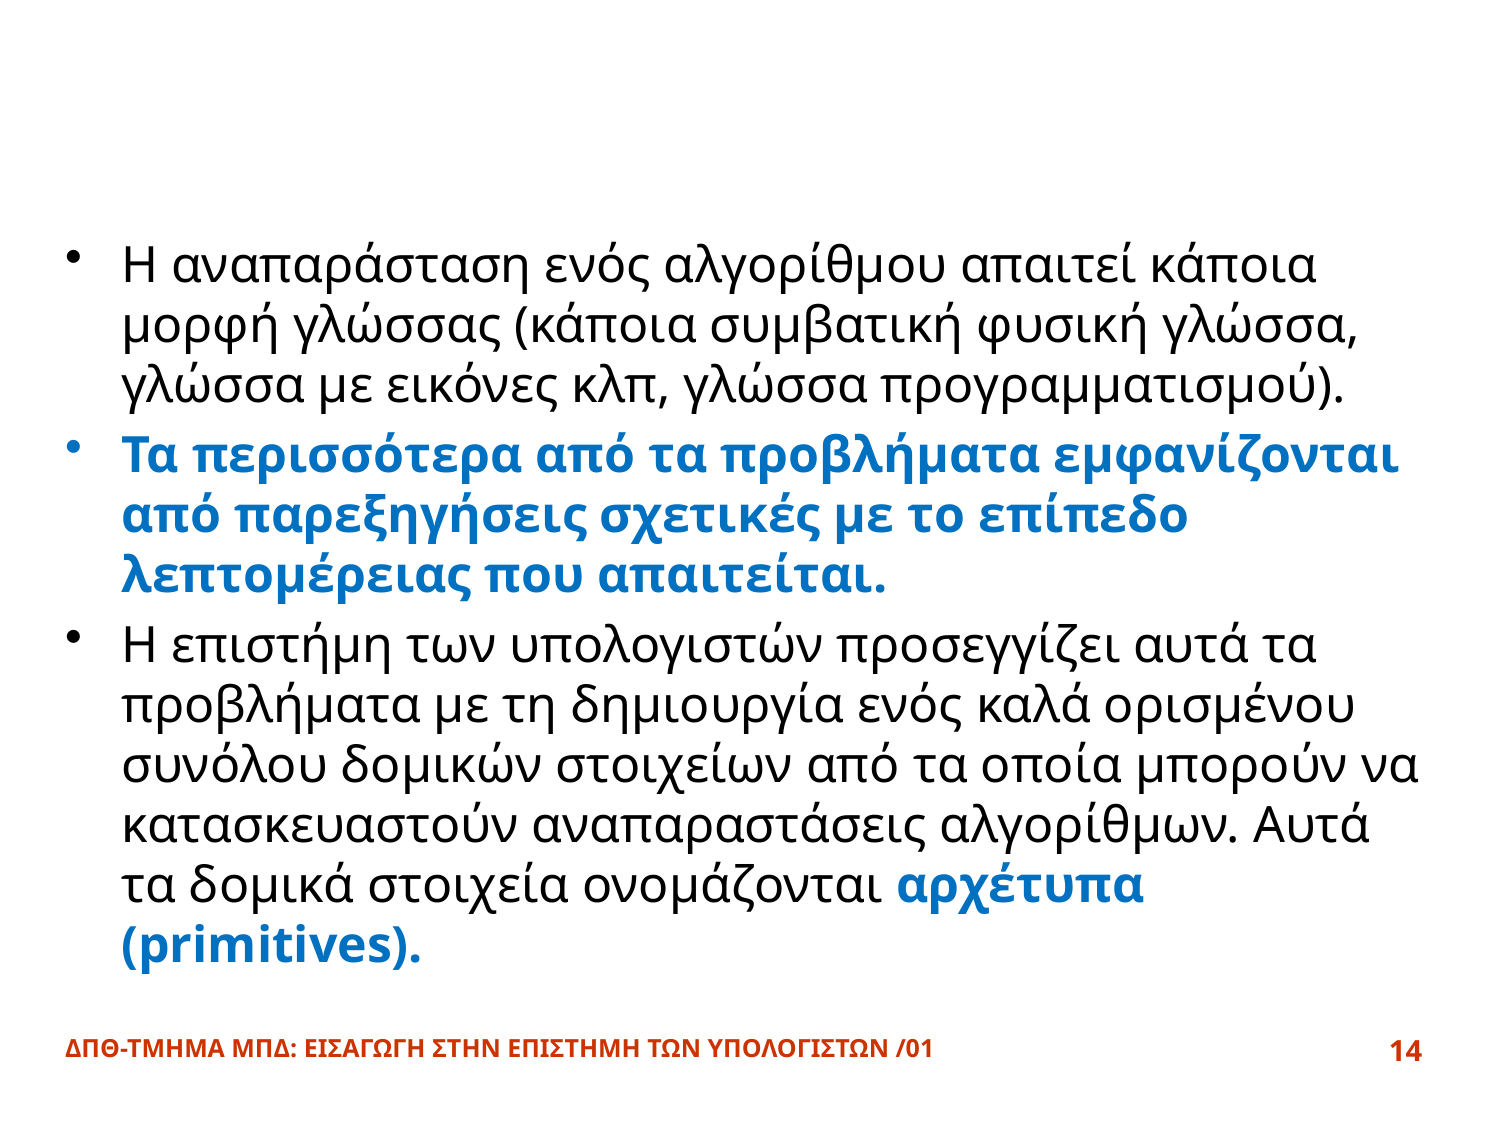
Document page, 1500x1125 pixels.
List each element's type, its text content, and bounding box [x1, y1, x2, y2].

list Η αναπαράσταση ενός αλγορίθμου απαιτεί κάποια μορφή γλώσσας (κάποια συμβατική φυσική γλώσσα, γλώσσα με εικόνες κλπ, γλώσσα προγραμματισμού). Τα περισσότερα από τα προβλήματα εμφανίζονται από παρεξηγήσεις σχετικές με το επίπεδο λεπτομέρειας που απαιτείται. Η επιστήμη των υπολογιστών προσεγγίζει αυτά τα προβλήματα με τη δημιουργία ενός καλά ορισμένου συνόλου δομικών στοιχείων από τα οποία μπορούν να κατασκευαστούν αναπαραστάσεις αλγορίθμων. Αυτά τα δομικά στοιχεία ονομάζονται αρχέτυπα (primitives). [50, 224, 1450, 1000]
slide_number 14 [1249, 1024, 1438, 1101]
footer ΔΠΘ-ΤΜΗΜΑ ΜΠΔ: ΕΙΣΑΓΩΓΗ ΣΤΗΝ ΕΠΙΣΤΗΜΗ ΤΩΝ ΥΠΟΛΟΓΙΣΤΩΝ /01 [49, 1024, 1213, 1101]
